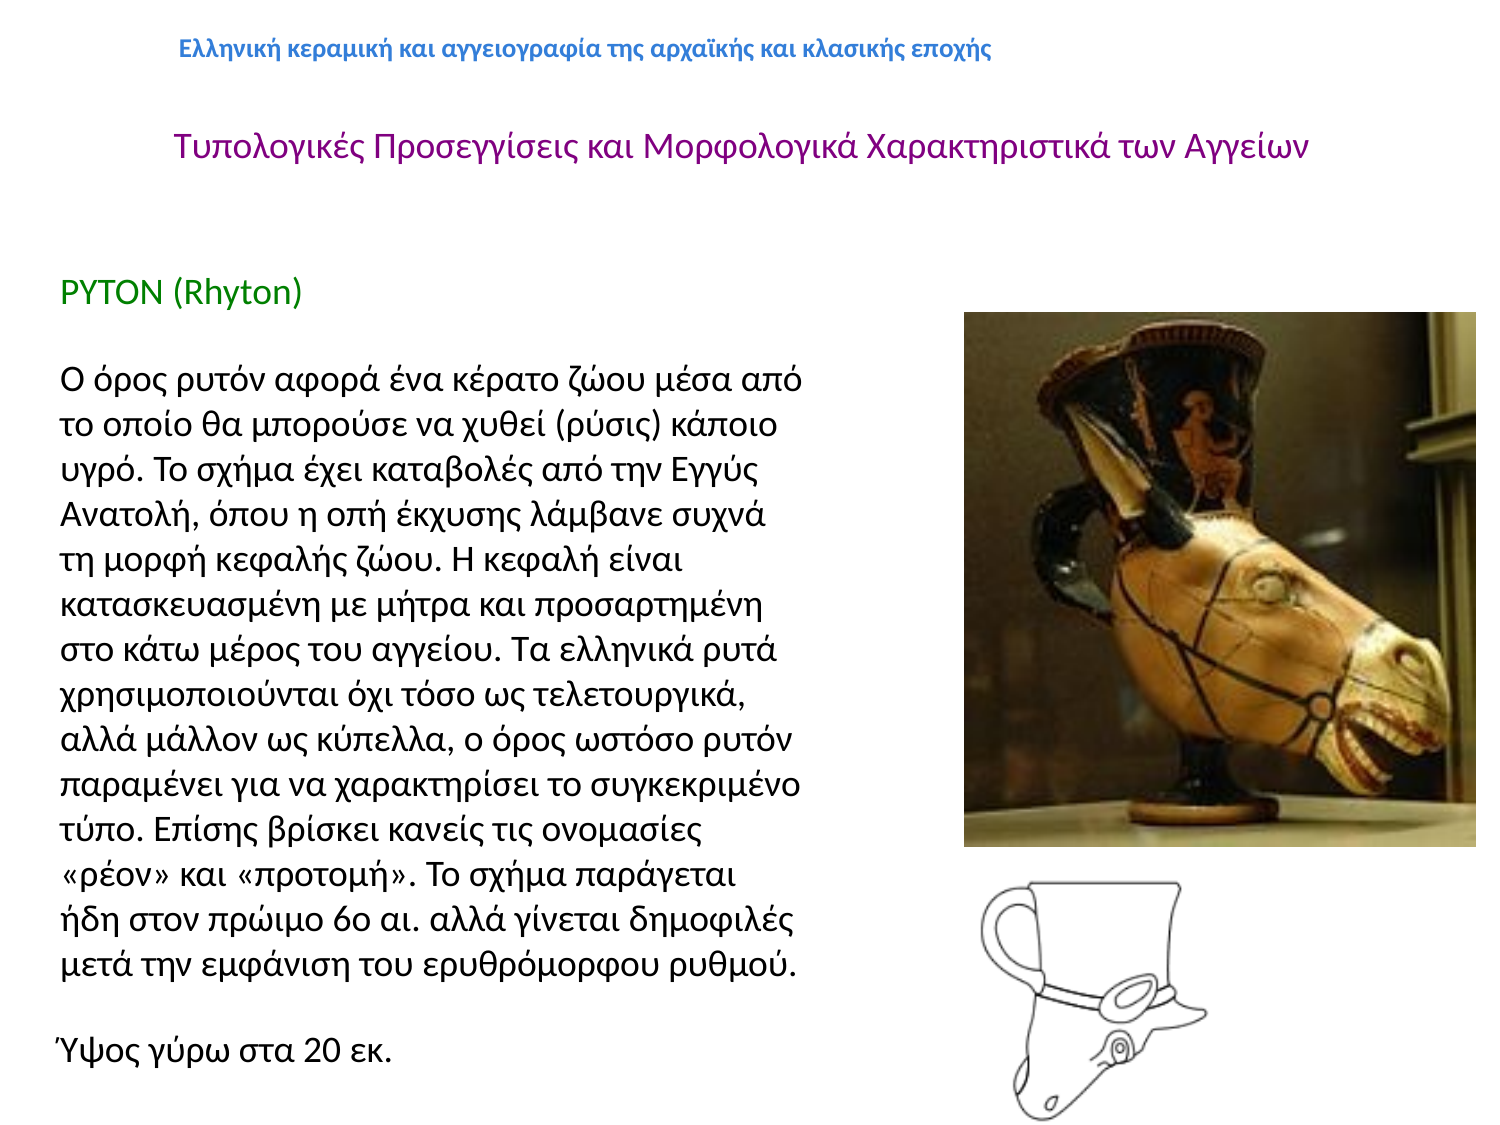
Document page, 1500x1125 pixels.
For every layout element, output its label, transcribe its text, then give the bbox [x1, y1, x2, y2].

text_box Τυπολογικές Προσεγγίσεις και Μορφολογικά Χαρακτηριστικά των Αγγείων [81, 81, 1402, 261]
picture [963, 312, 1477, 847]
text_box ΡΥΤΟΝ (Rhyton) Ο όρος ρυτόν αφορά ένα κέρατο ζώου μέσα από το οποίο θα μπορούσε να χυθεί (ρύσις) κάποιο υγρό. Το σχήμα έχει καταβολές από την Εγγύς Ανατολή, όπου η οπή έκχυσης λάμβανε συχνά τη μορφή κεφαλής ζώου. Η κεφαλή είναι κατασκευασμένη με μήτρα και προσαρτημένη στο κάτω μέρος του αγγείου. Τα ελληνικά ρυτά χρησιμοποιούνται όχι τόσο ως τελετουργικά, αλλά μάλλον ως κύπελλα, ο όρος ωστόσο ρυτόν παραμένει για να χαρακτηρίσει το συγκεκριμένο τύπο. Επίσης βρίσκει κανείς τις ονομασίες «ρέον» και «προτομή». Το σχήμα παράγεται ήδη στον πρώιμο 6ο αι. αλλά γίνεται δημοφιλές μετά την εμφάνιση του ερυθρόμορφου ρυθμού. Ύψος γύρω στα 20 εκ. [46, 257, 819, 1038]
text_box Ελληνική κεραμική και αγγειογραφία της αρχαϊκής και κλασικής εποχής [163, 23, 1439, 71]
picture [960, 858, 1228, 1125]
